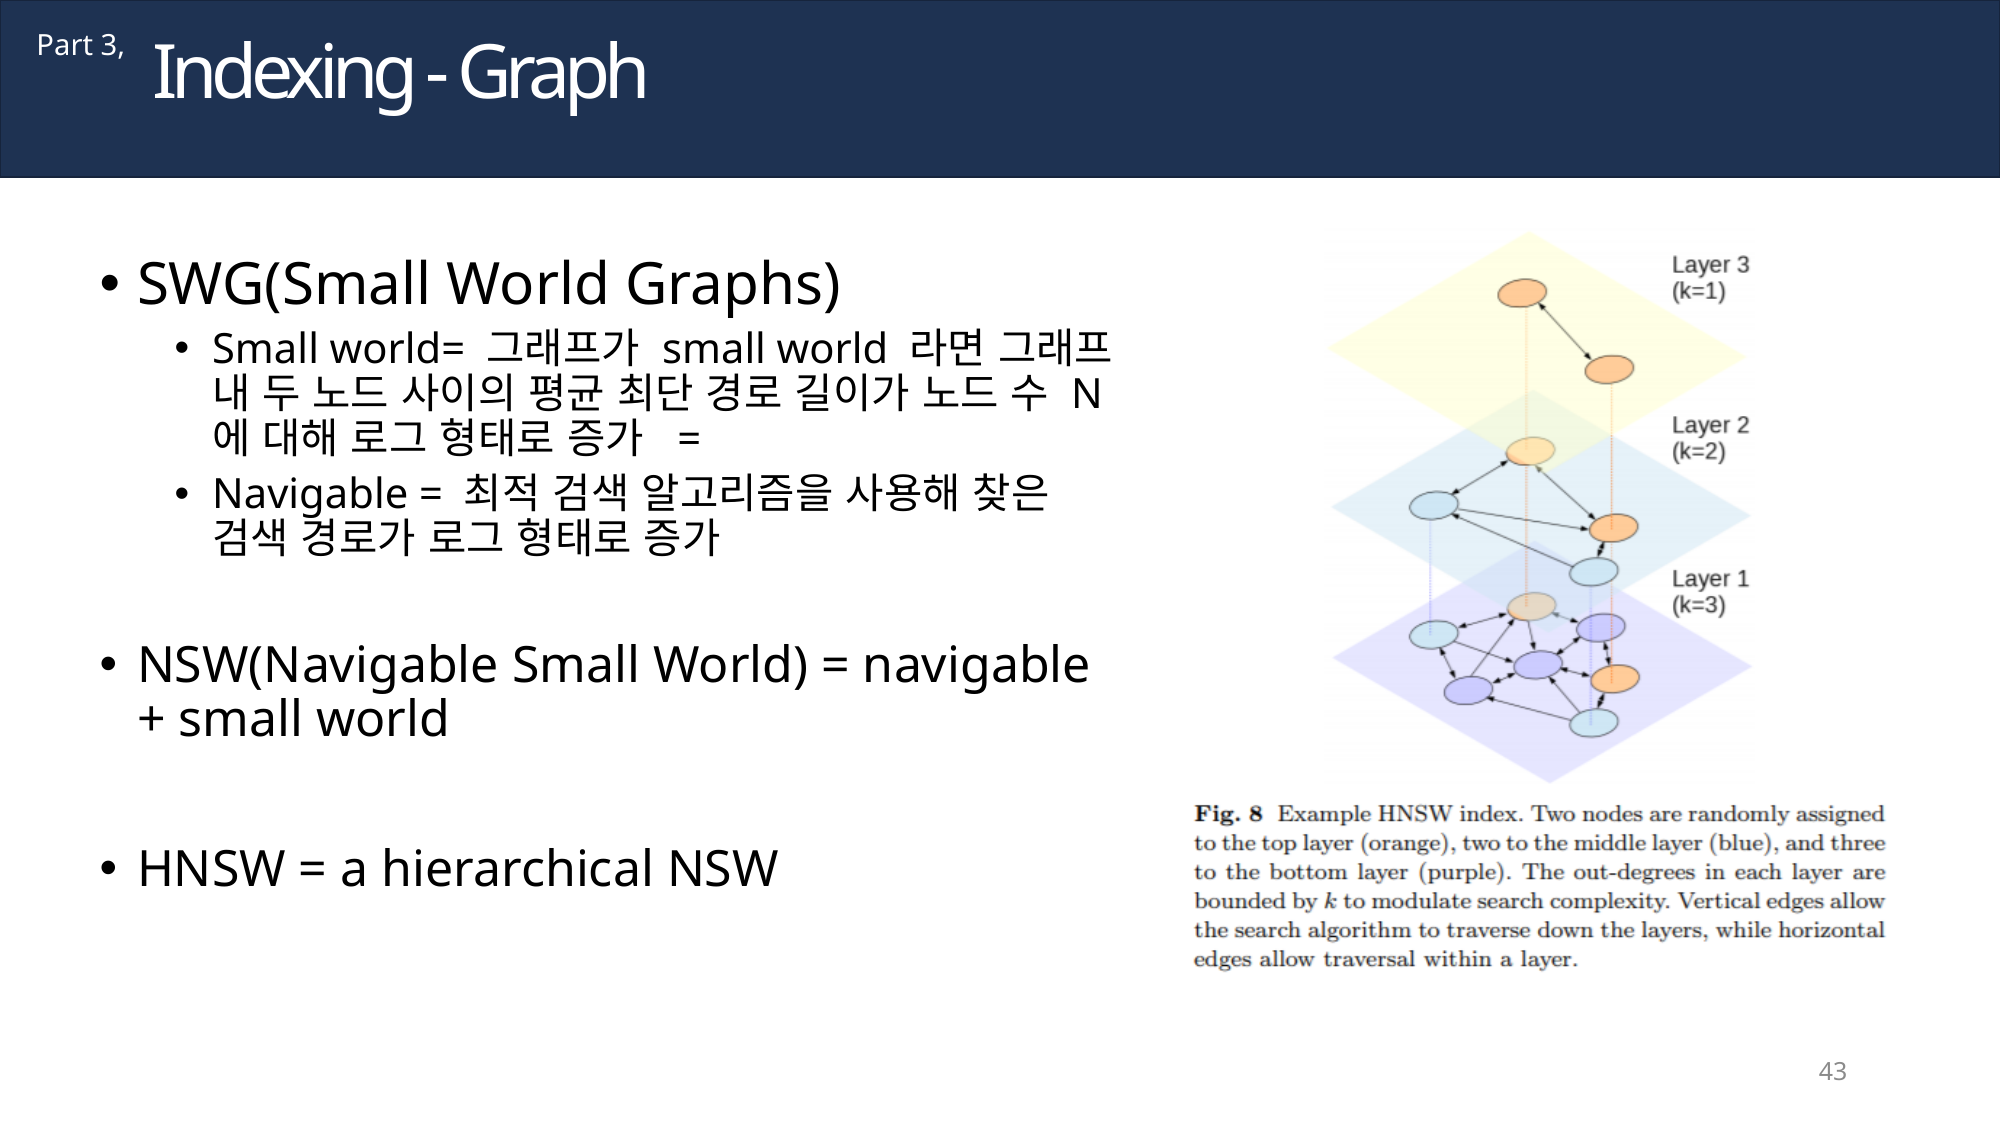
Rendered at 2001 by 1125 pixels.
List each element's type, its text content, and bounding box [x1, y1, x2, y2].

text_box Part 3, [21, 19, 148, 69]
picture [1168, 225, 1916, 994]
text_box [0, 0, 2000, 178]
slide_number 43 [1412, 1042, 1863, 1103]
text_box Indexing - Graph [137, 16, 666, 122]
